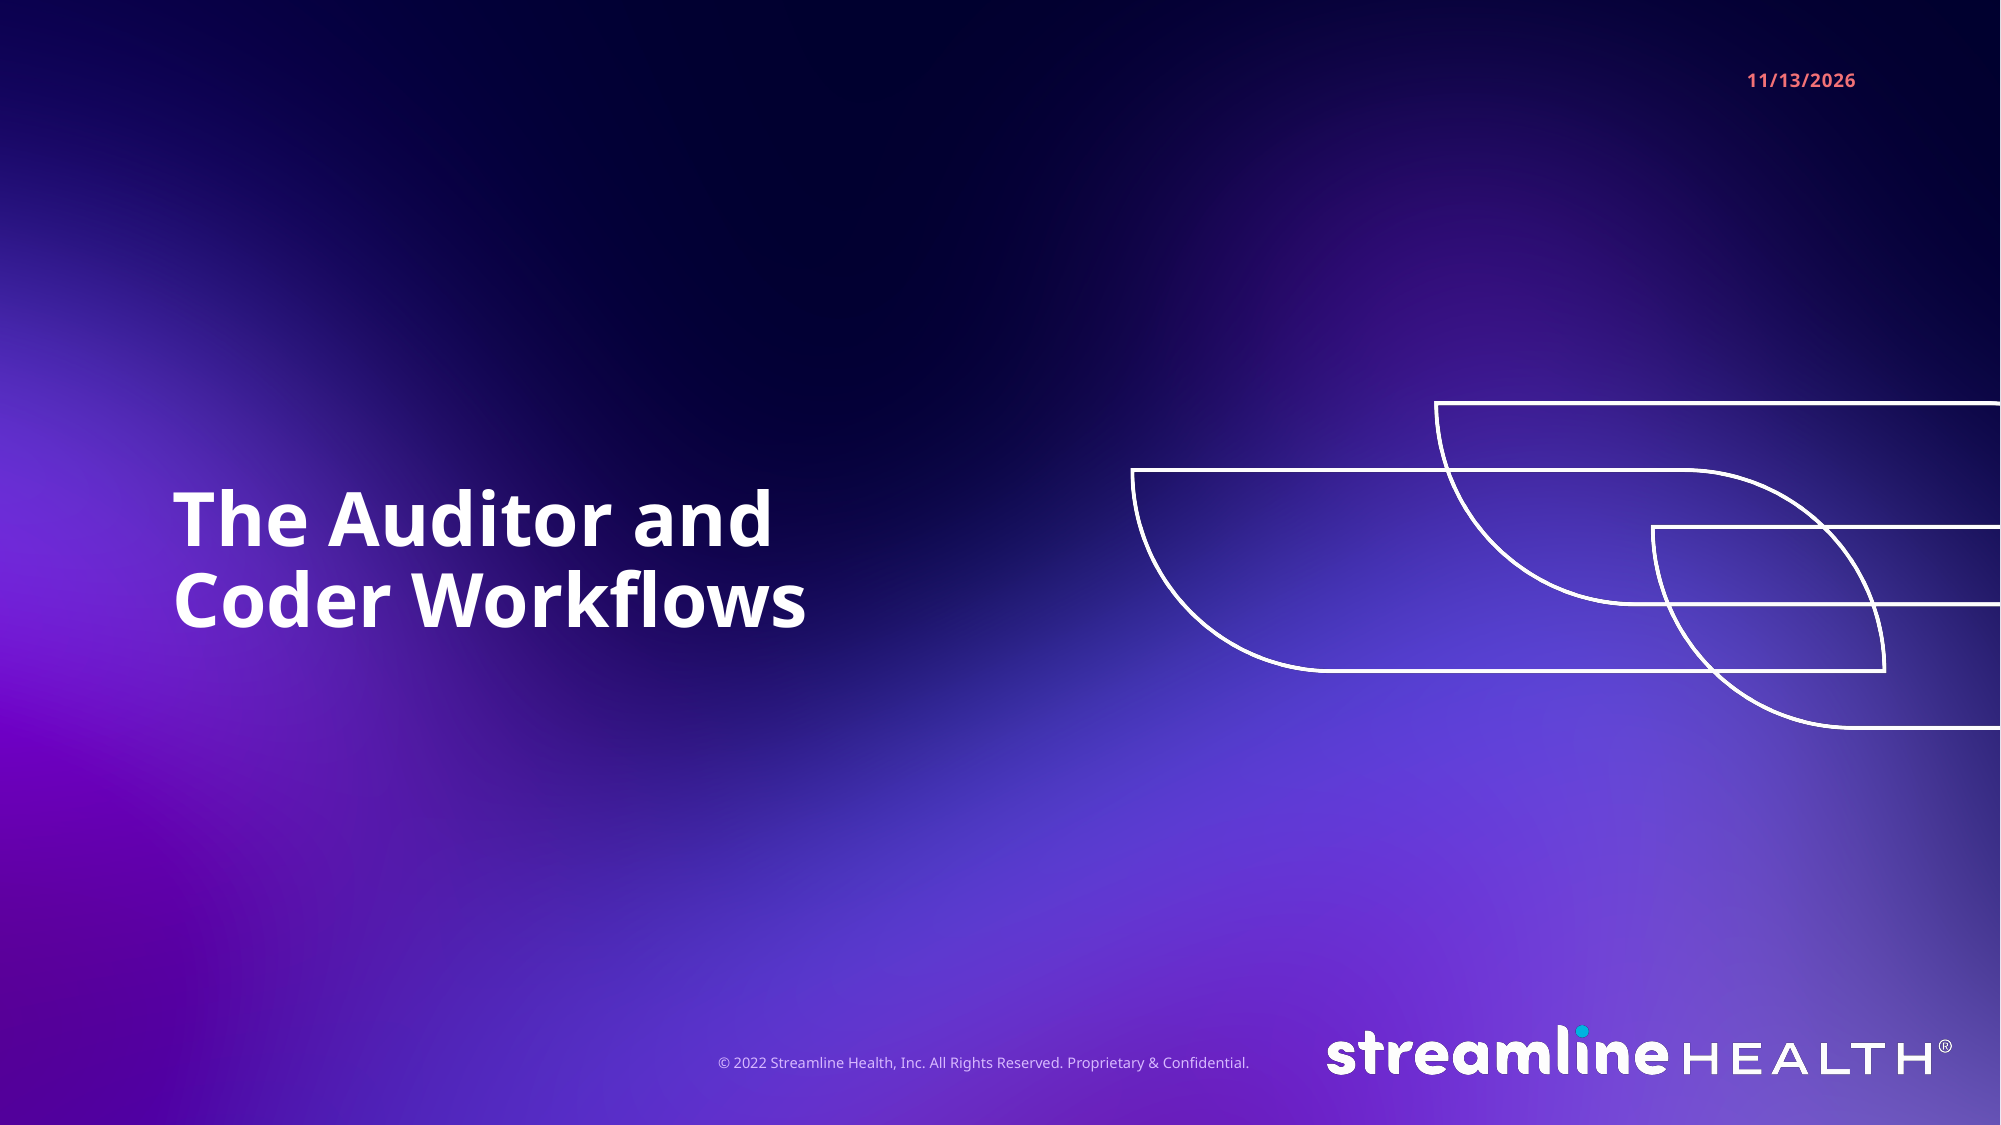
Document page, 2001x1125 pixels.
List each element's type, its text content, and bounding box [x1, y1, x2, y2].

footer © 2022 Streamline Health, Inc. All Rights Reserved. Proprietary & Confidential. [716, 1053, 1284, 1075]
list The Auditor and Coder Workflows [172, 220, 959, 905]
picture [0, 0, 2001, 1125]
